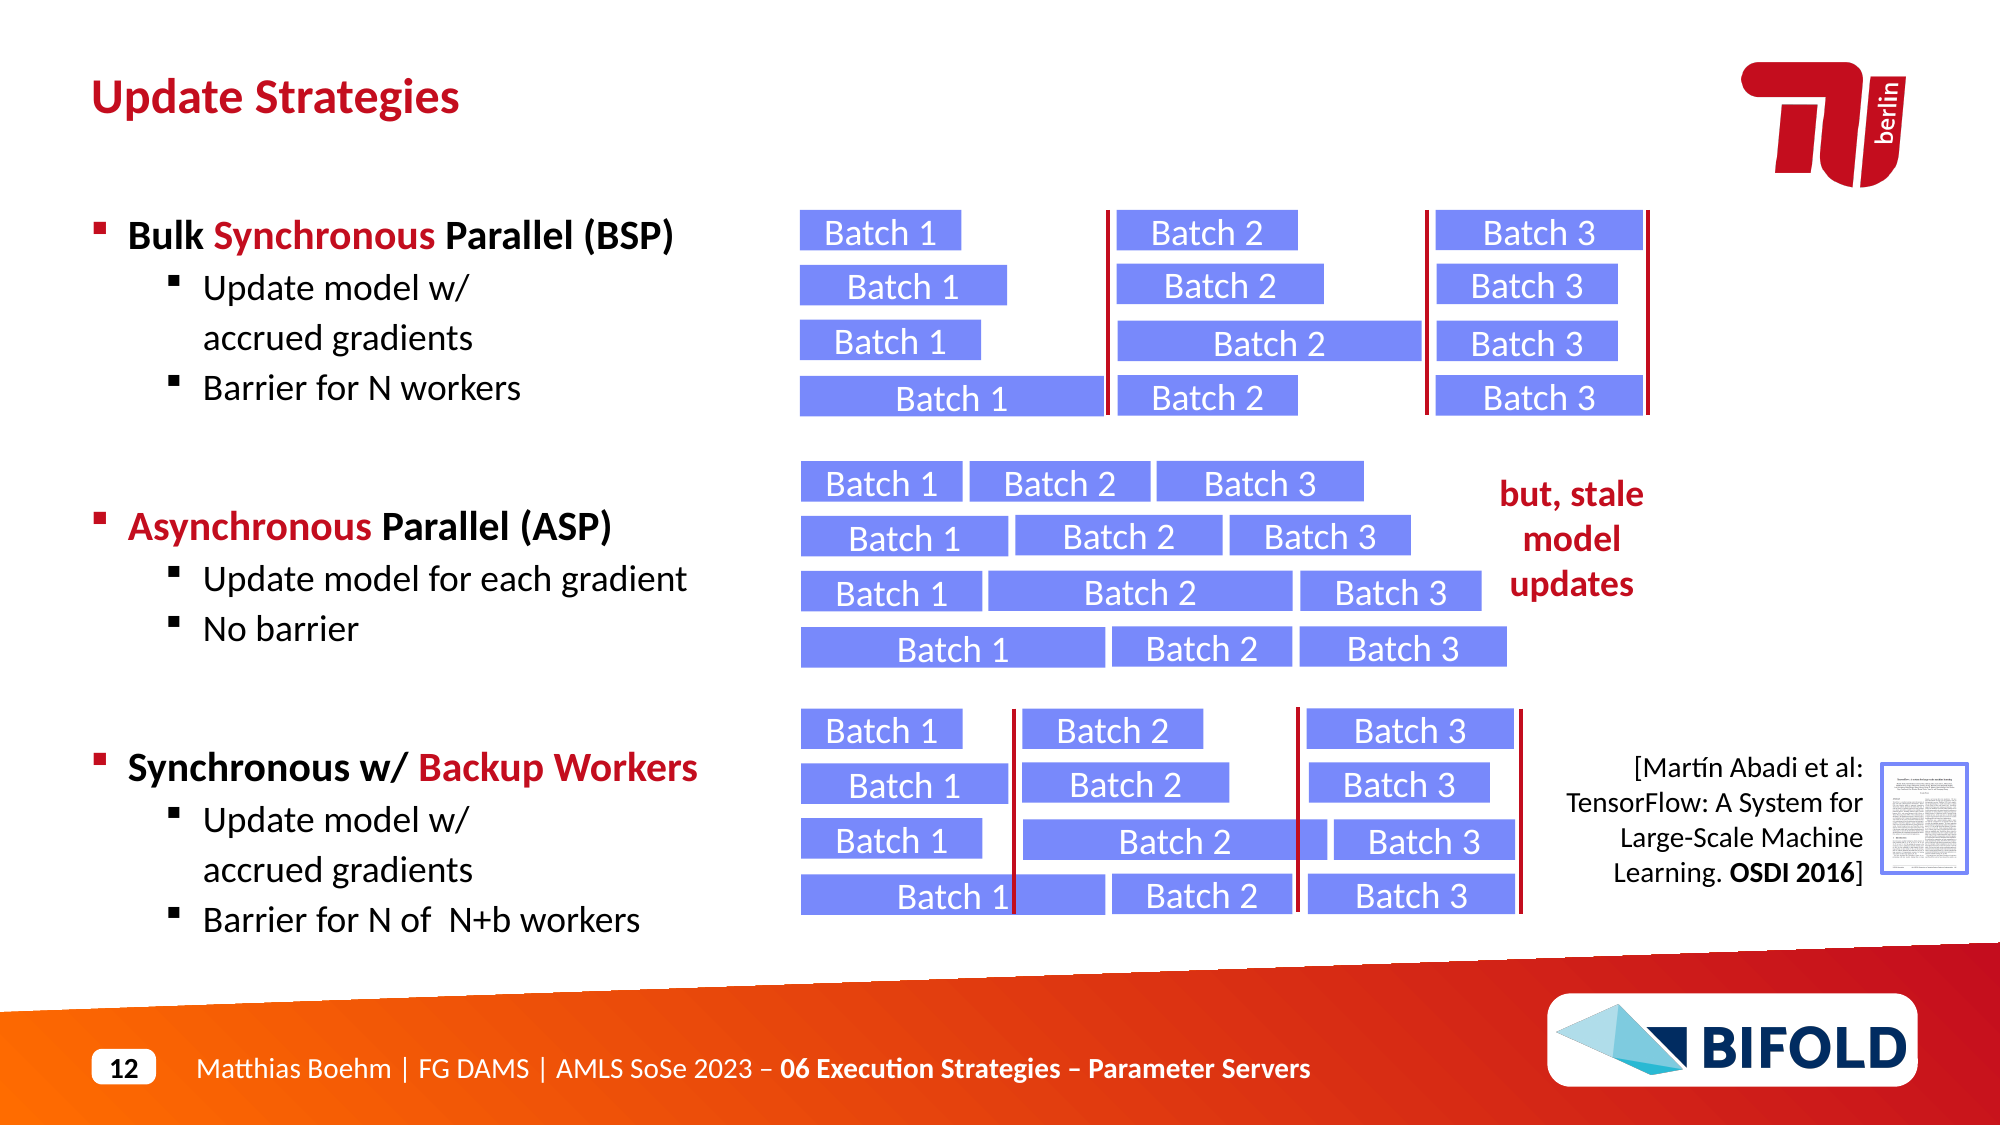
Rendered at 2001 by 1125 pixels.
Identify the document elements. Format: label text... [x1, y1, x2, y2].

picture [1741, 62, 1906, 188]
picture [1883, 765, 1966, 871]
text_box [801, 460, 1652, 668]
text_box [801, 707, 1522, 915]
list Bulk Synchronous Parallel (BSP) Update model w/ accrued gradients Barrier for N workers Asynchronous Parallel (ASP) Update model for each gradient No barrier Synchronous w/ Backup Workers Update model w/ accrued gradients Barrier for N of N+b workers [90, 208, 1908, 948]
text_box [799, 209, 1648, 417]
picture [1556, 1004, 1906, 1075]
text_box [Martín Abadi et al: TensorFlow: A System for Large-Scale Machine Learning. OSDI 2016] [1541, 741, 1864, 896]
list Update Strategies [91, 65, 1455, 183]
